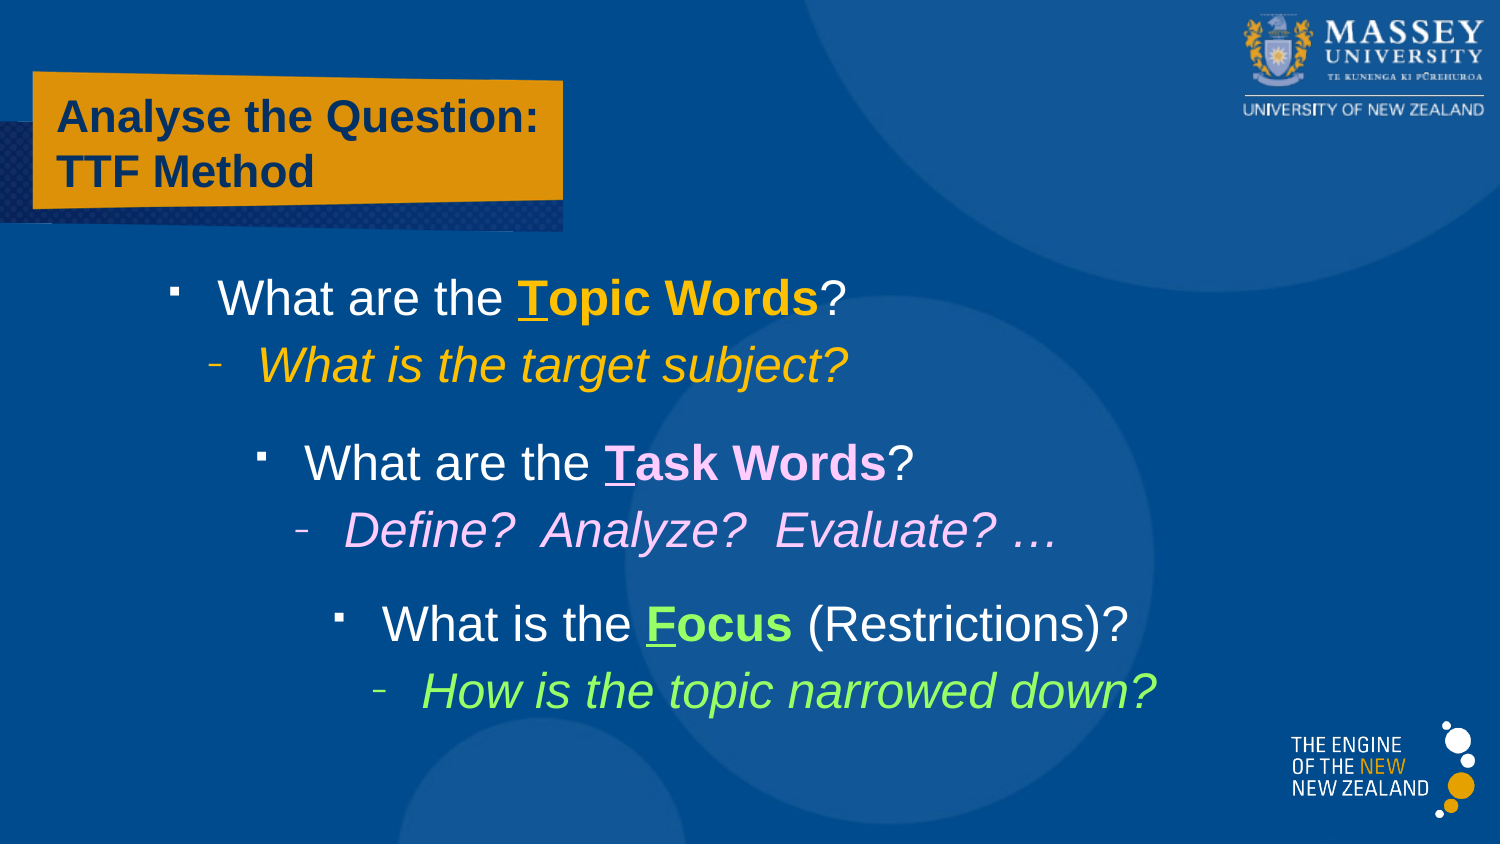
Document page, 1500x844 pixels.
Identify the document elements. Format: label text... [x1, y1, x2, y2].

text_box What is the Focus (Restrictions)? How is the topic narrowed down? [315, 582, 1175, 727]
text_box Analyse the Question: TTF Method [41, 79, 616, 204]
picture [0, 0, 1500, 844]
text_box What are the Topic Words? What is the target subject? [150, 256, 1176, 401]
text_box What are the Task Words? Define? Analyze? Evaluate? … [237, 421, 1079, 567]
